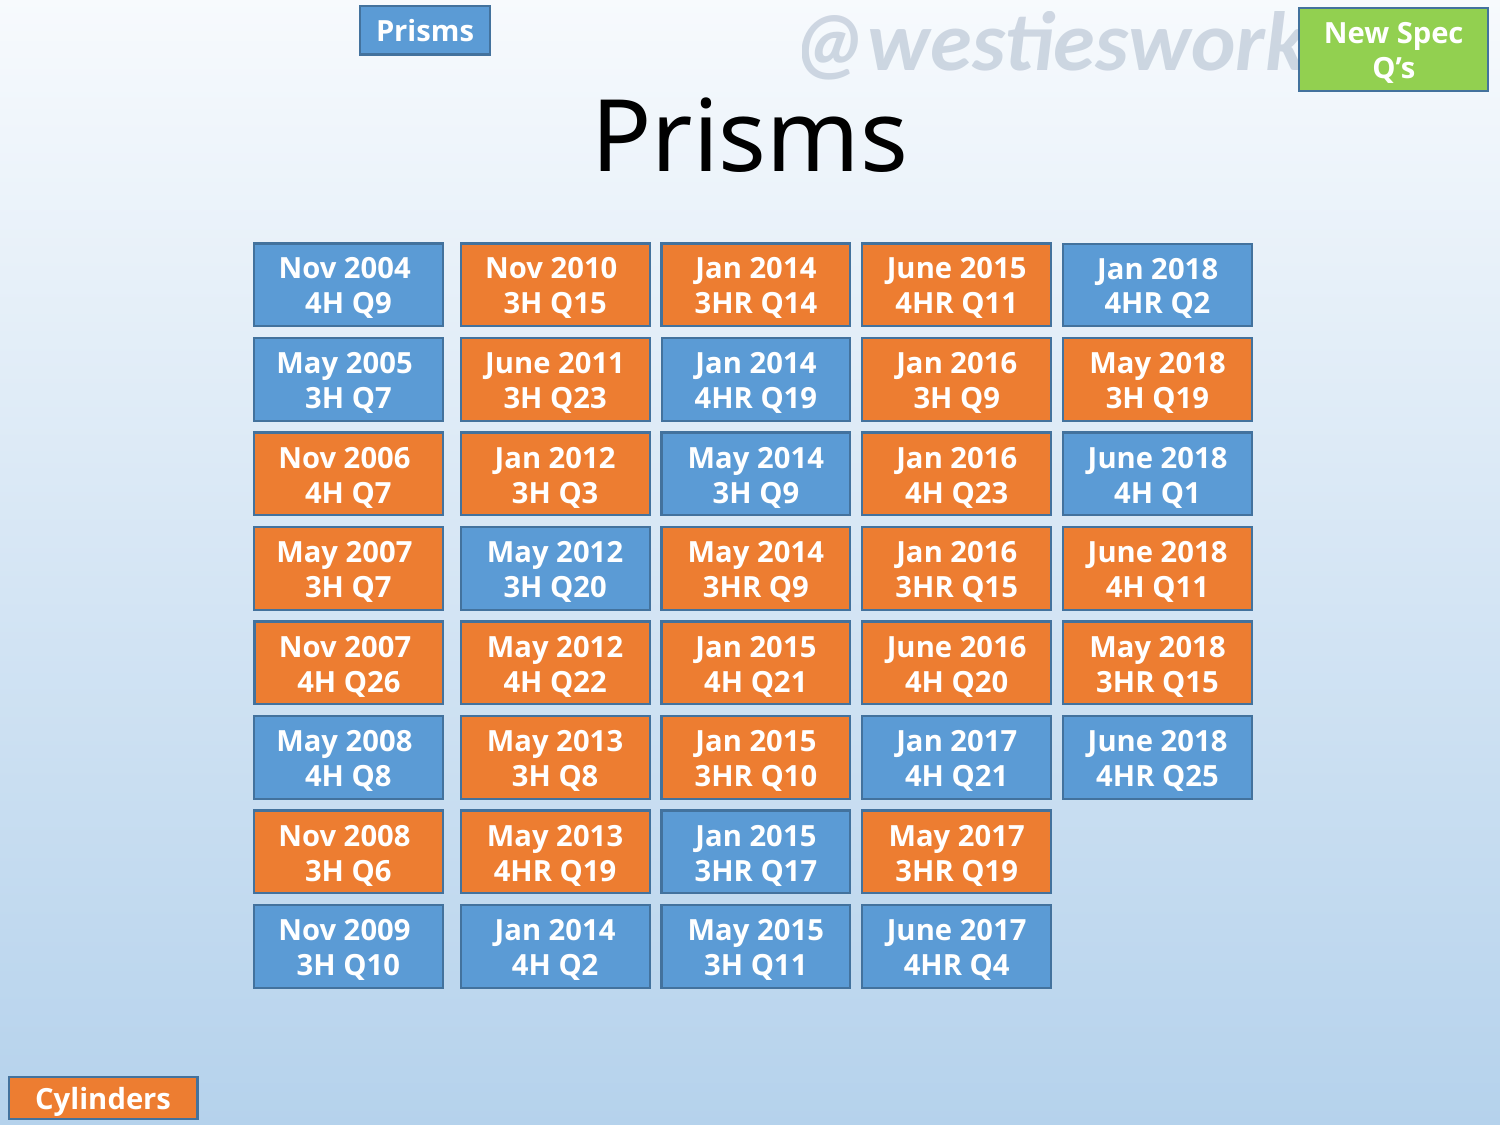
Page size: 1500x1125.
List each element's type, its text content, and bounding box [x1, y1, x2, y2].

text_box June 2016 4H Q20 [861, 620, 1052, 705]
text_box Jan 2015 3HR Q10 [660, 715, 851, 800]
text_box Nov 2010 3H Q15 [460, 242, 651, 327]
text_box May 2014 3HR Q9 [660, 526, 851, 611]
text_box Nov 2006 4H Q7 [253, 431, 444, 516]
text_box Jan 2014 3HR Q14 [660, 242, 851, 327]
text_box Cylinders [8, 1076, 199, 1120]
text_box June 2015 4HR Q11 [861, 242, 1052, 327]
text_box Jan 2014 4H Q2 [460, 904, 651, 989]
text_box May 2014 3H Q9 [660, 431, 851, 516]
text_box June 2018 4HR Q25 [1062, 715, 1253, 800]
text_box May 2005 3H Q7 [253, 337, 444, 422]
text_box Jan 2016 4H Q23 [861, 431, 1052, 516]
text_box May 2013 4HR Q19 [460, 809, 651, 894]
text_box May 2013 3H Q8 [460, 715, 651, 800]
text_box Jan 2016 3HR Q15 [861, 526, 1052, 611]
text_box Jan 2012 3H Q3 [460, 431, 651, 516]
text_box Nov 2008 3H Q6 [253, 809, 444, 894]
text_box May 2015 3H Q11 [660, 904, 851, 989]
text_box May 2012 3H Q20 [460, 526, 651, 611]
text_box June 2018 4H Q11 [1062, 526, 1253, 611]
text_box June 2011 3H Q23 [460, 337, 651, 422]
text_box Jan 2017 4H Q21 [861, 715, 1052, 800]
text_box Nov 2009 3H Q10 [253, 904, 444, 989]
text_box May 2018 3HR Q15 [1062, 620, 1253, 705]
text_box June 2018 4H Q1 [1062, 431, 1253, 516]
text_box May 2007 3H Q7 [253, 526, 444, 611]
text_box Prisms [359, 5, 491, 56]
text_box June 2017 4HR Q4 [861, 904, 1052, 989]
text_box New Spec Q’s [1298, 7, 1489, 92]
text_box Jan 2016 3H Q9 [861, 337, 1052, 422]
text_box Jan 2015 3HR Q17 [660, 809, 851, 894]
text_box Nov 2007 4H Q26 [253, 620, 444, 705]
text_box May 2008 4H Q8 [253, 715, 444, 800]
text_box May 2012 4H Q22 [460, 620, 651, 705]
text_box Jan 2015 4H Q21 [660, 620, 851, 705]
text_box May 2017 3HR Q19 [861, 809, 1052, 894]
text_box Jan 2018 4HR Q2 [1062, 243, 1253, 327]
title Prisms [103, 30, 1397, 249]
text_box Nov 2004 4H Q9 [253, 242, 444, 327]
text_box May 2018 3H Q19 [1062, 337, 1253, 422]
text_box Jan 2014 4HR Q19 [661, 337, 851, 422]
